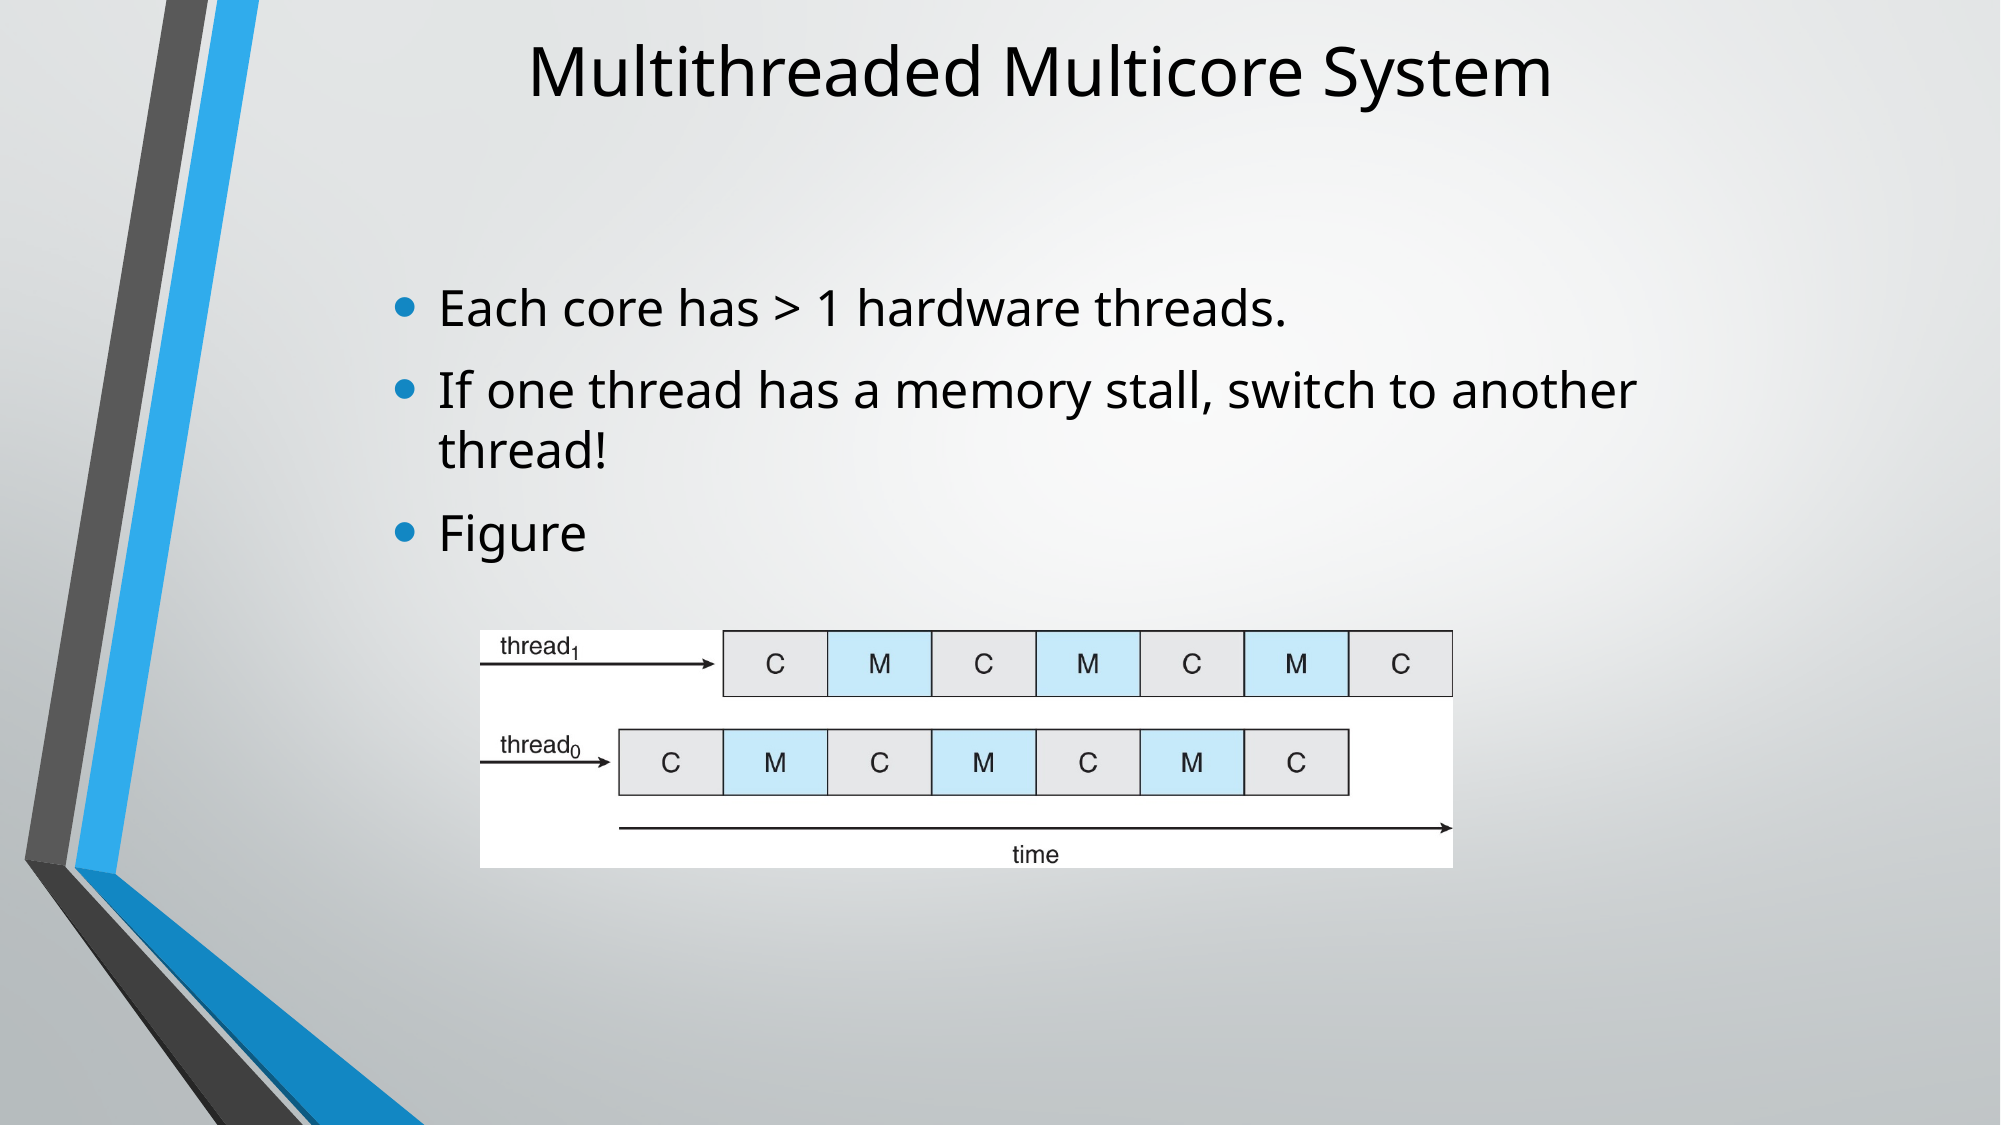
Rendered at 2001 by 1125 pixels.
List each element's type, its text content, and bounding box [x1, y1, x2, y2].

picture [479, 630, 1453, 869]
title Multithreaded Multicore System [408, 20, 1675, 119]
list Each core has > 1 hardware threads. If one thread has a memory stall, switch to another thread! Figure [377, 184, 1655, 973]
